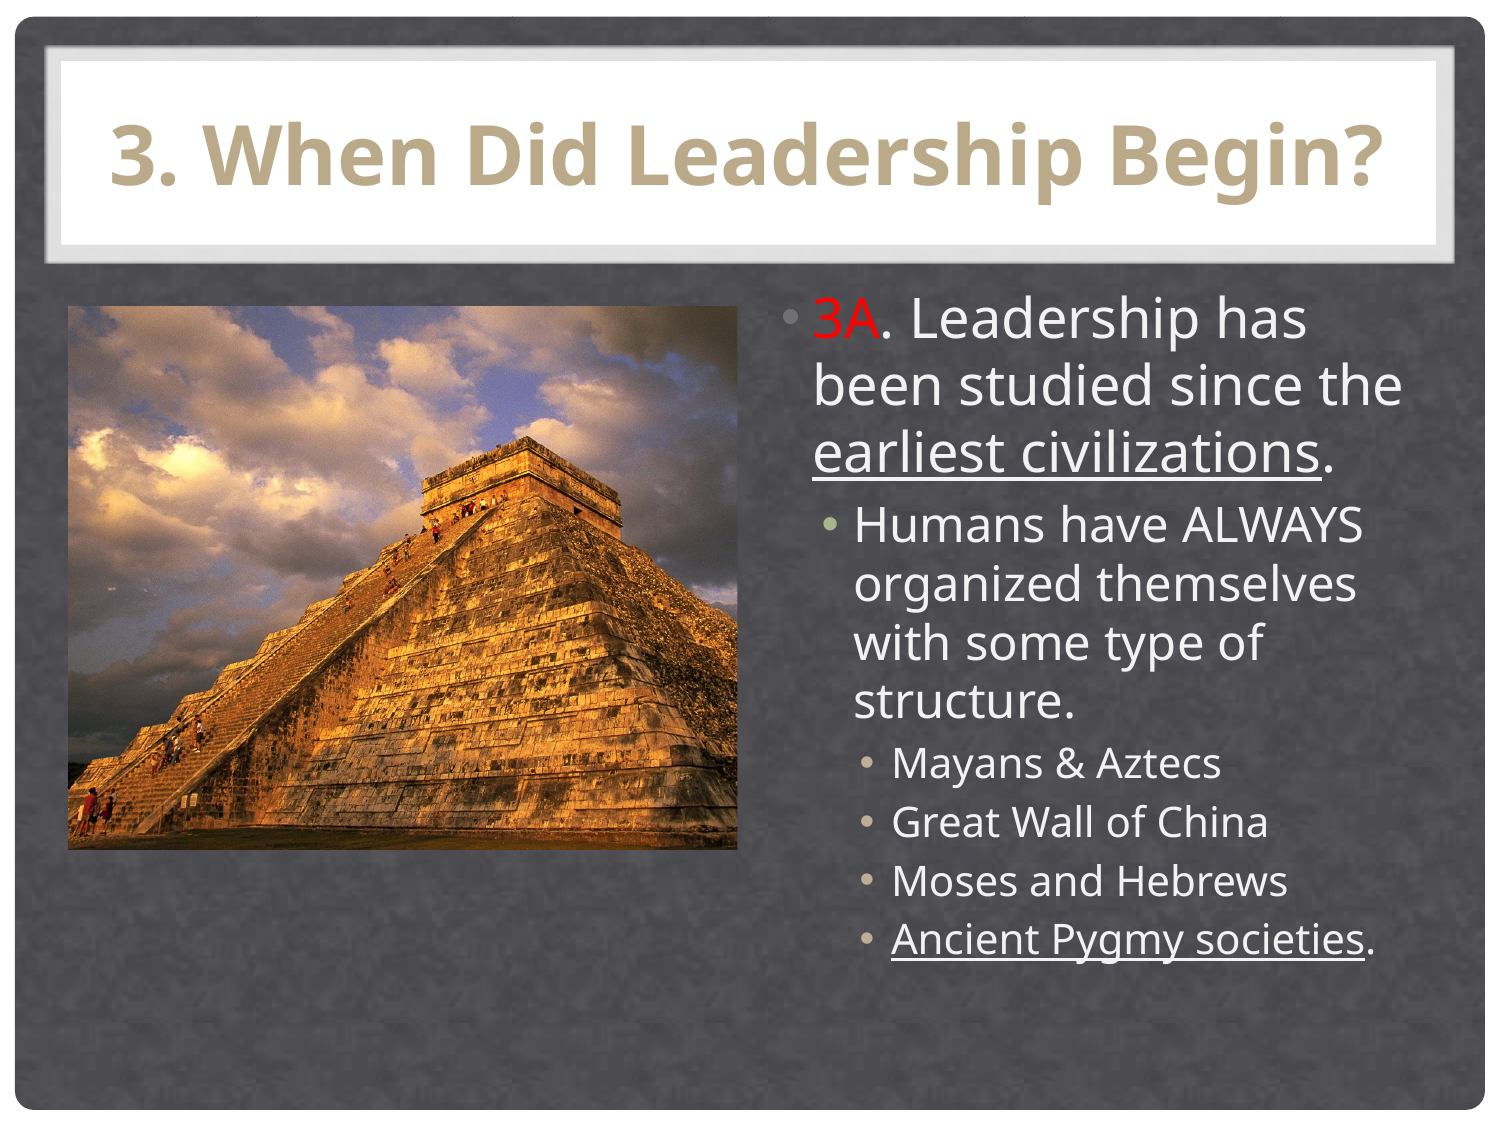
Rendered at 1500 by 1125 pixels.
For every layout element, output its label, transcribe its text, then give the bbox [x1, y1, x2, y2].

picture [67, 305, 738, 851]
list 3A. Leadership has been studied since the earliest civilizations. Humans have ALWAYS organized themselves with some type of structure. Mayans & Aztecs Great Wall of China Moses and Hebrews Ancient Pygmy societies. [750, 275, 1425, 1038]
title 3. When Did Leadership Begin? [69, 66, 1425, 238]
